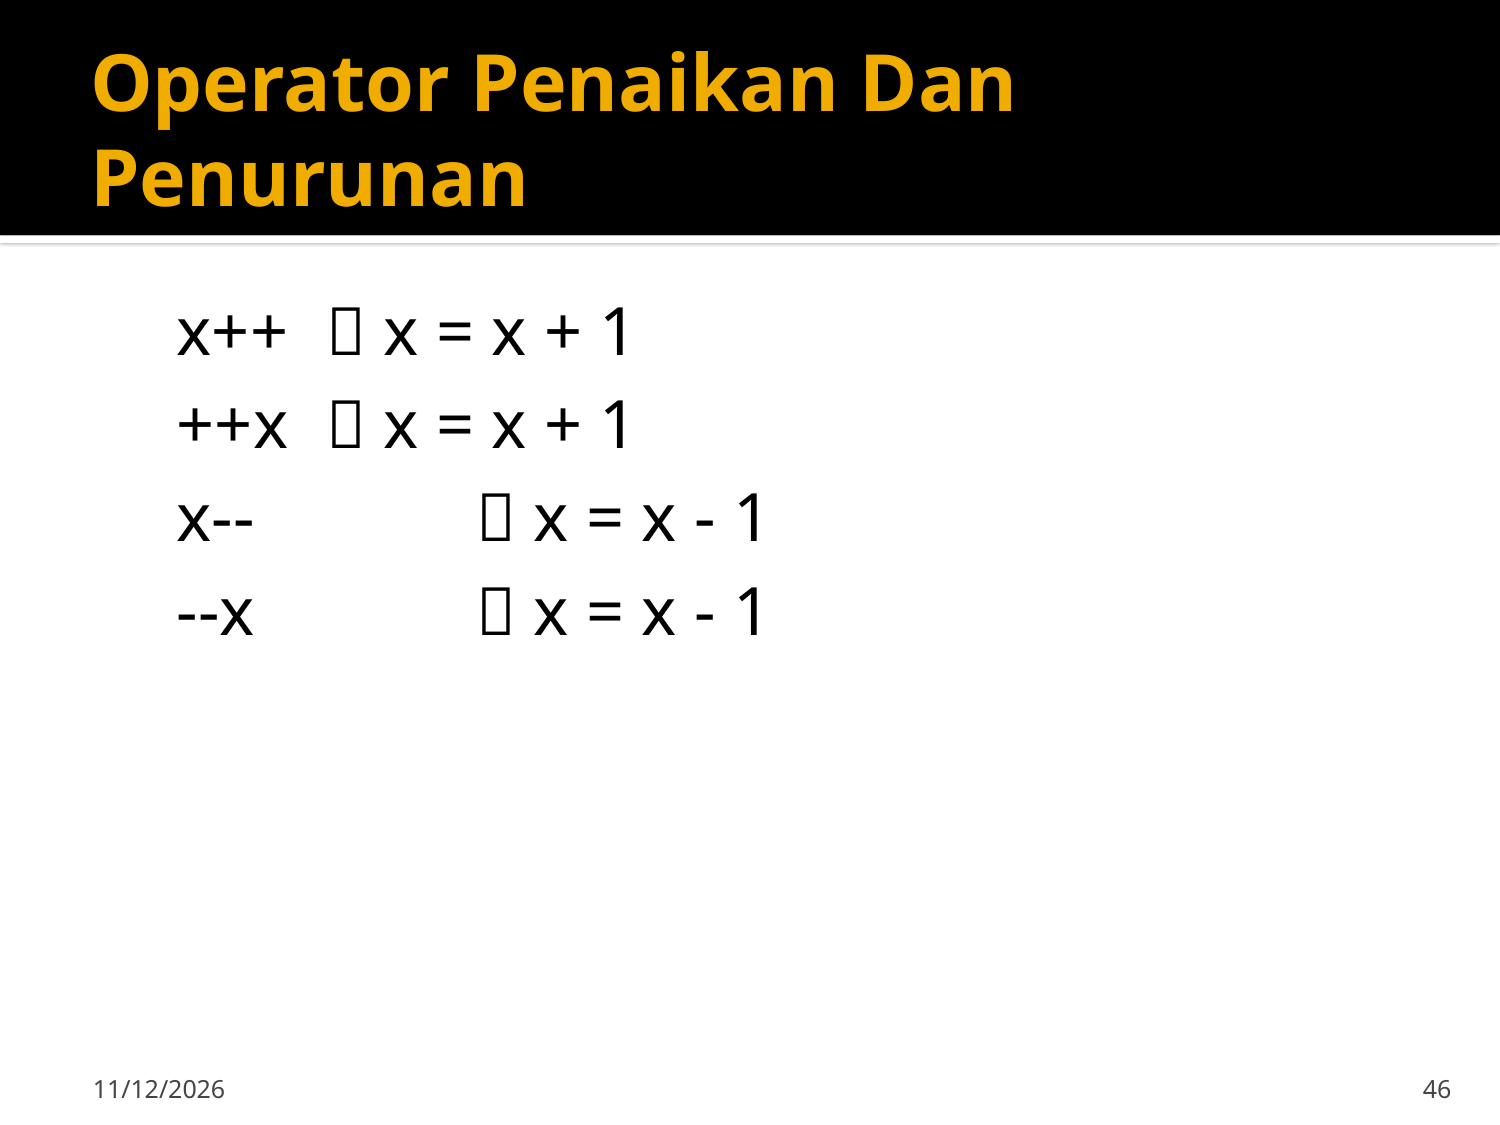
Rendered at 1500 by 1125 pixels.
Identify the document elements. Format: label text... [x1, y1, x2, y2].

slide_number 46 [1345, 1062, 1467, 1108]
title Operator Penaikan Dan Penurunan [75, 24, 1425, 231]
slide_number 15-Sep-19 [75, 1062, 425, 1108]
text_box x++  x = x + 1 ++x  x = x + 1 x--  x = x - 1 --x  x = x - 1 [117, 281, 1114, 882]
